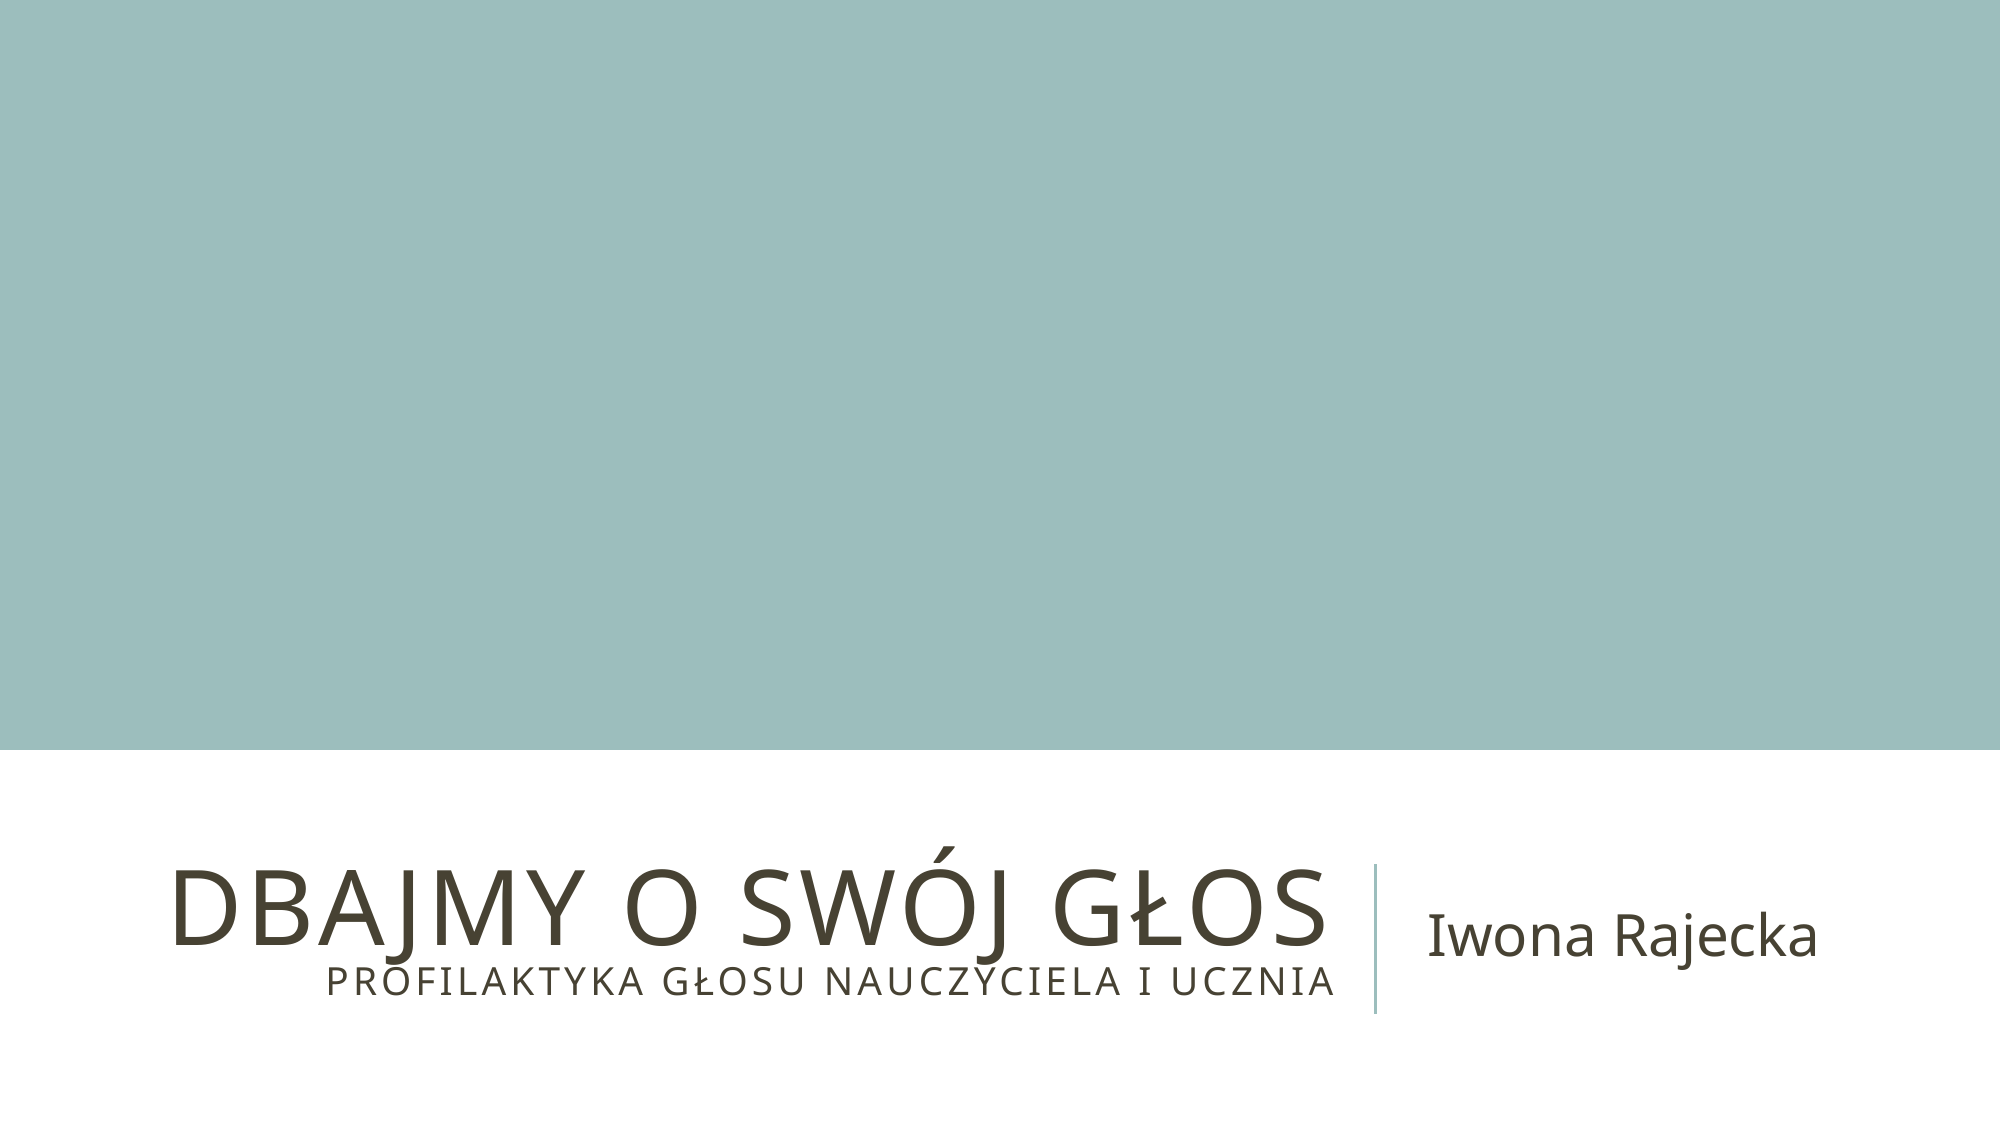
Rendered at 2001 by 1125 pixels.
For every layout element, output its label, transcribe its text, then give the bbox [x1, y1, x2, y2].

subtitle Iwona Rajecka [1412, 813, 1938, 1054]
title Dbajmy o swój głos profilaktyka głosu nauczyciela i ucznia [75, 813, 1350, 1054]
